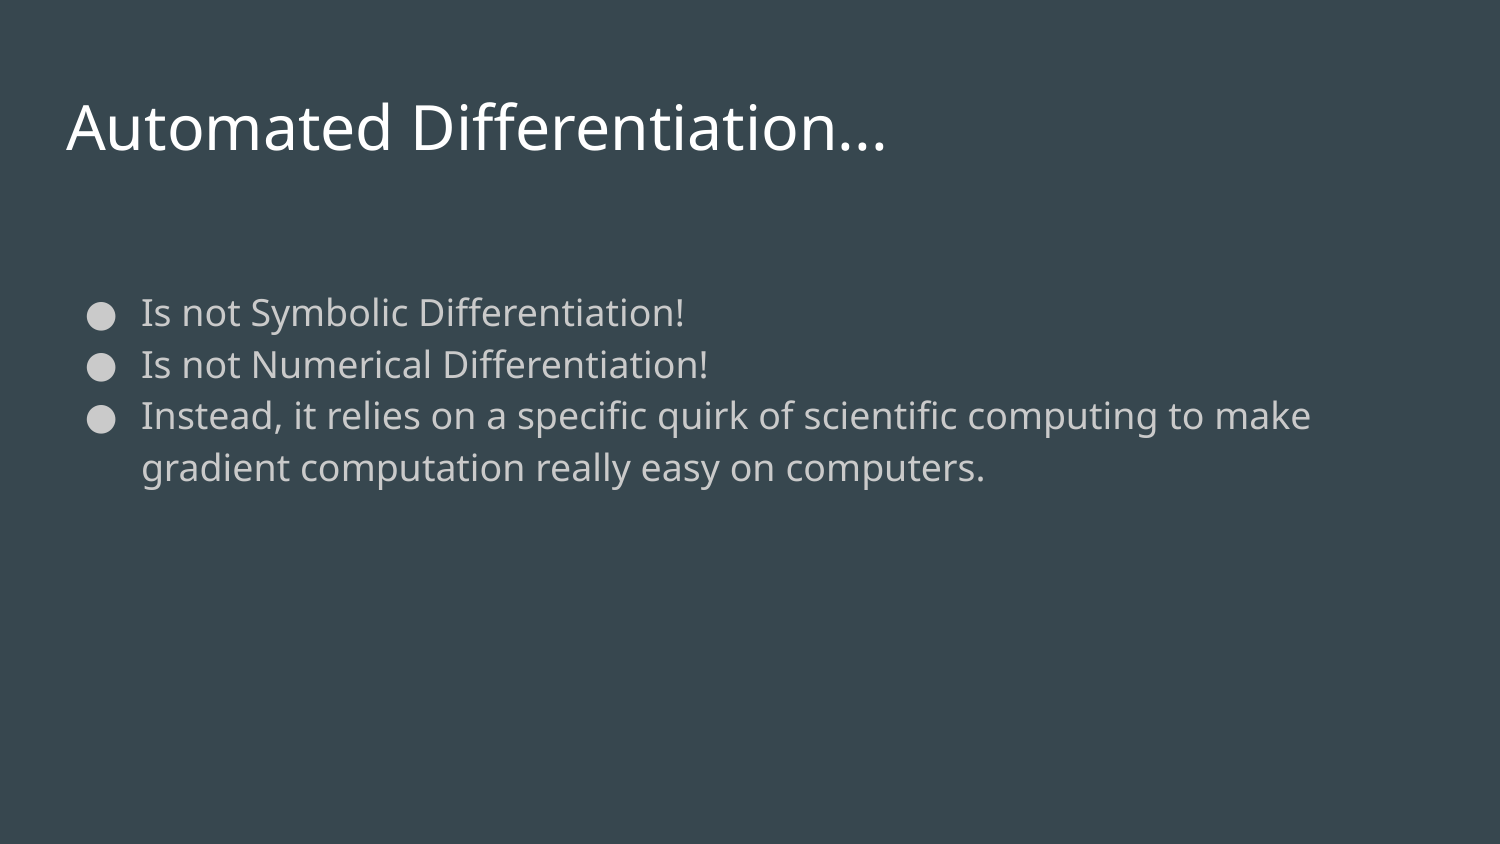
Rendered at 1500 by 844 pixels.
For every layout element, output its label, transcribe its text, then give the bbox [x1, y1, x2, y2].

list Is not Symbolic Differentiation! Is not Numerical Differentiation! Instead, it relies on a specific quirk of scientific computing to make gradient computation really easy on computers. [51, 189, 1449, 750]
title Automated Differentiation... [51, 72, 1449, 167]
